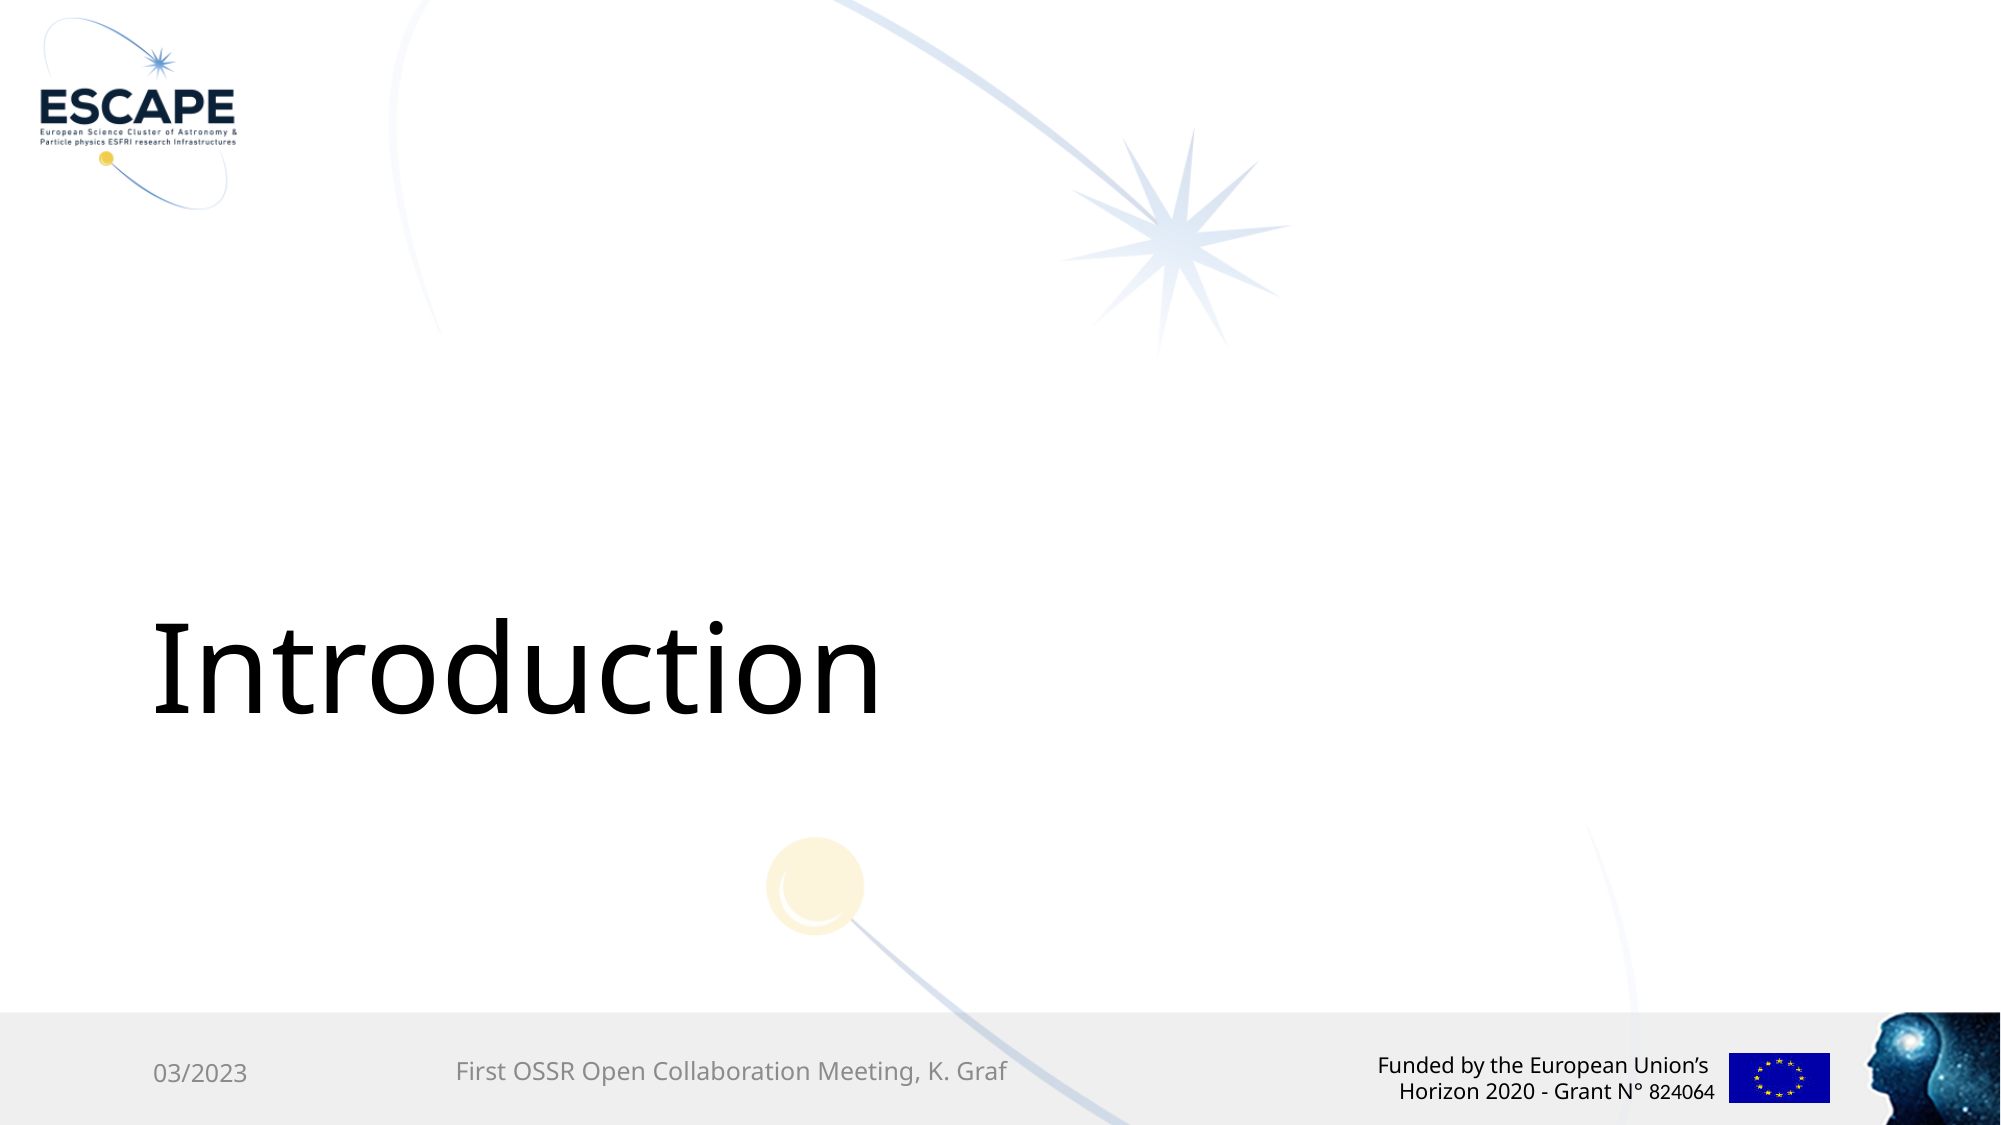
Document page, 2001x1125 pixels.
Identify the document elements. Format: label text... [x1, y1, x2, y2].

picture [0, 0, 2001, 1125]
slide_number 03/2023 [138, 1042, 395, 1103]
footer First OSSR Open Collaboration Meeting, K. Graf [428, 1042, 1042, 1103]
title Introduction [136, 280, 1862, 749]
